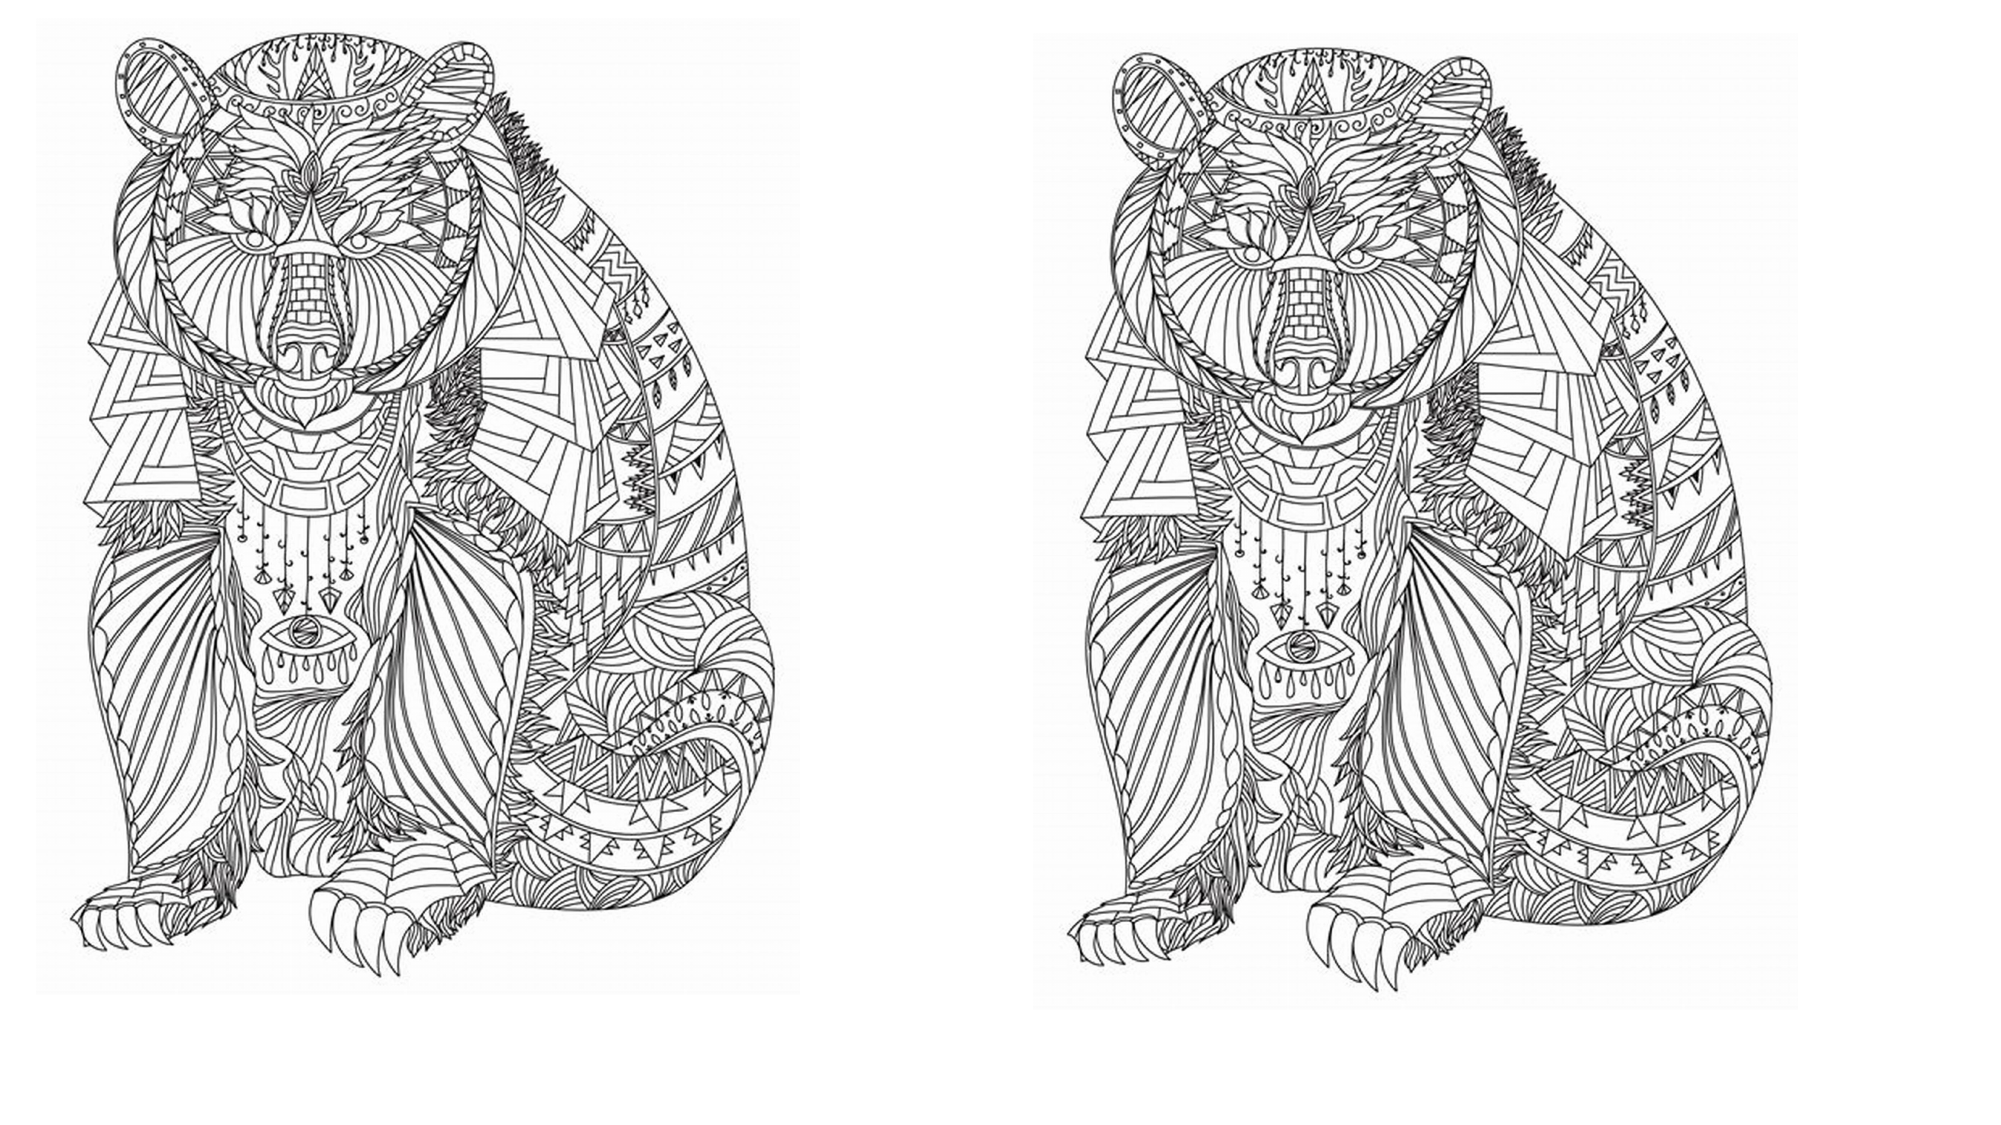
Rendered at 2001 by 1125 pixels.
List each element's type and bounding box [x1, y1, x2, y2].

picture [36, 18, 800, 995]
picture [1033, 33, 1798, 1010]
